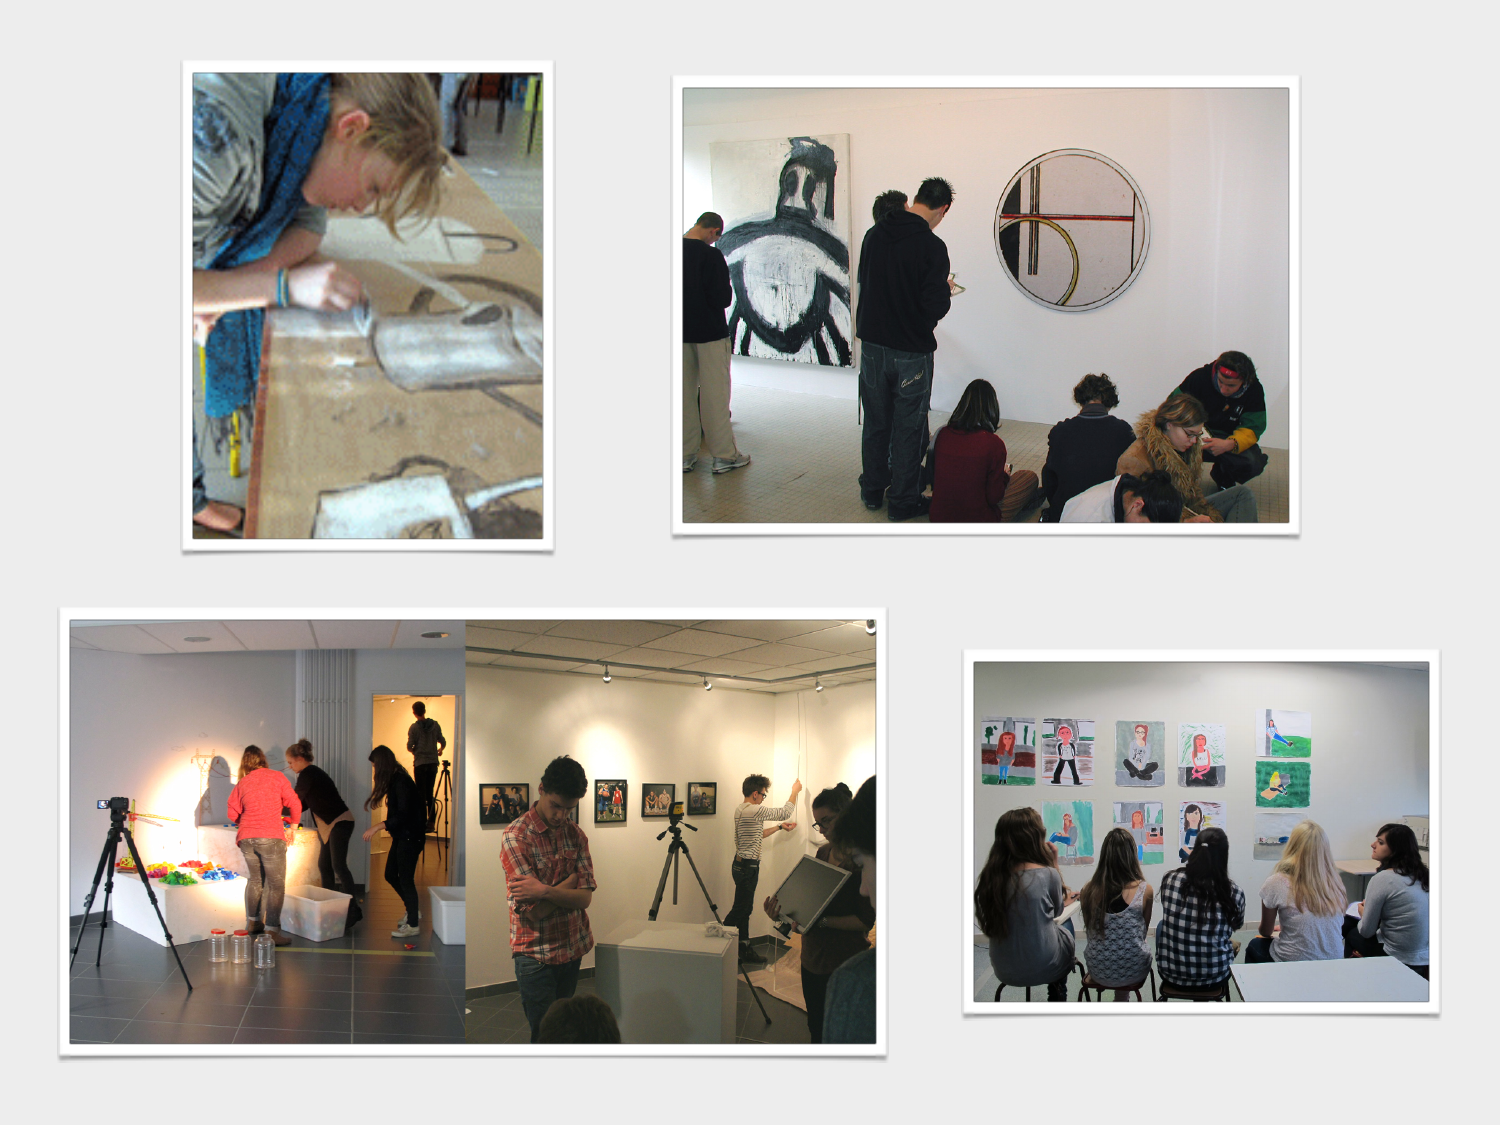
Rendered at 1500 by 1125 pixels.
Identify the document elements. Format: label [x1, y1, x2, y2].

text_box [178, 58, 559, 561]
text_box [56, 606, 894, 1063]
text_box [669, 74, 1307, 545]
text_box [960, 648, 1444, 1022]
